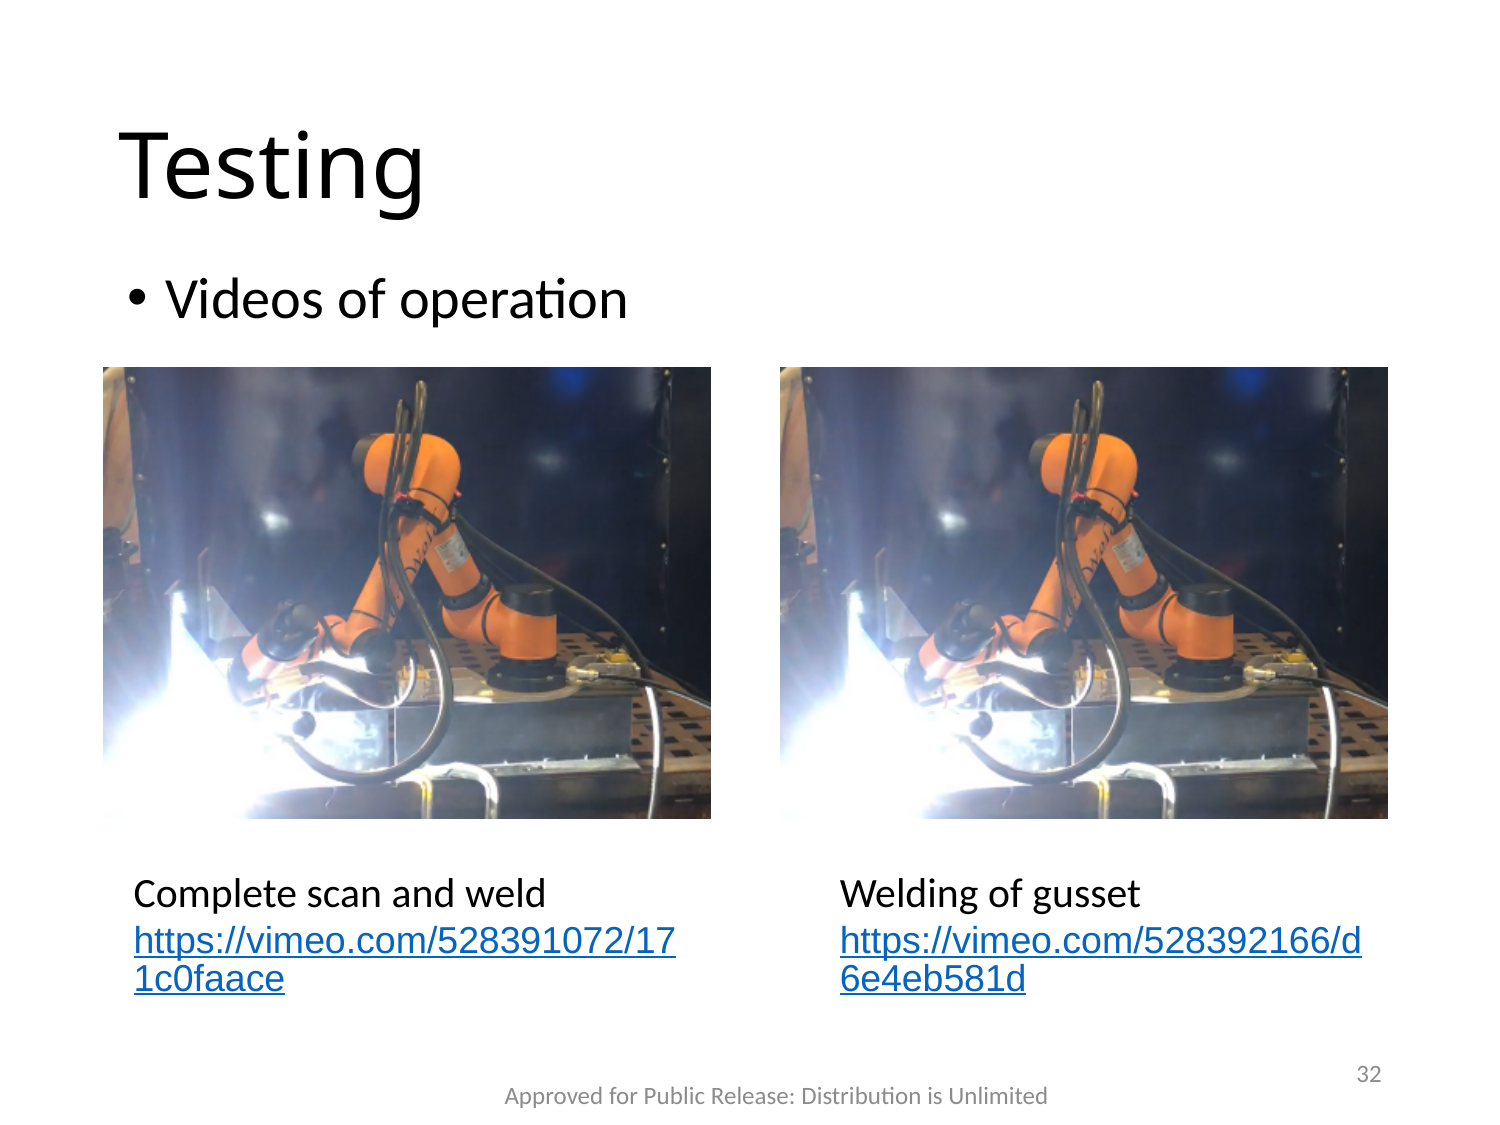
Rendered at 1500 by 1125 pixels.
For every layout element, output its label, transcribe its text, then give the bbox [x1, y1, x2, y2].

text_box Complete scan and weld https://vimeo.com/528391072/171c0faace [118, 858, 694, 969]
title Testing [103, 59, 1397, 278]
picture [103, 367, 711, 819]
list Videos of operation [112, 260, 888, 749]
picture [780, 367, 1388, 819]
slide_number 32 [1059, 1042, 1397, 1103]
footer Approved for Public Release: Distribution is Unlimited [477, 1065, 1078, 1125]
text_box Welding of gusset https://vimeo.com/528392166/d6e4eb581d [825, 858, 1388, 969]
